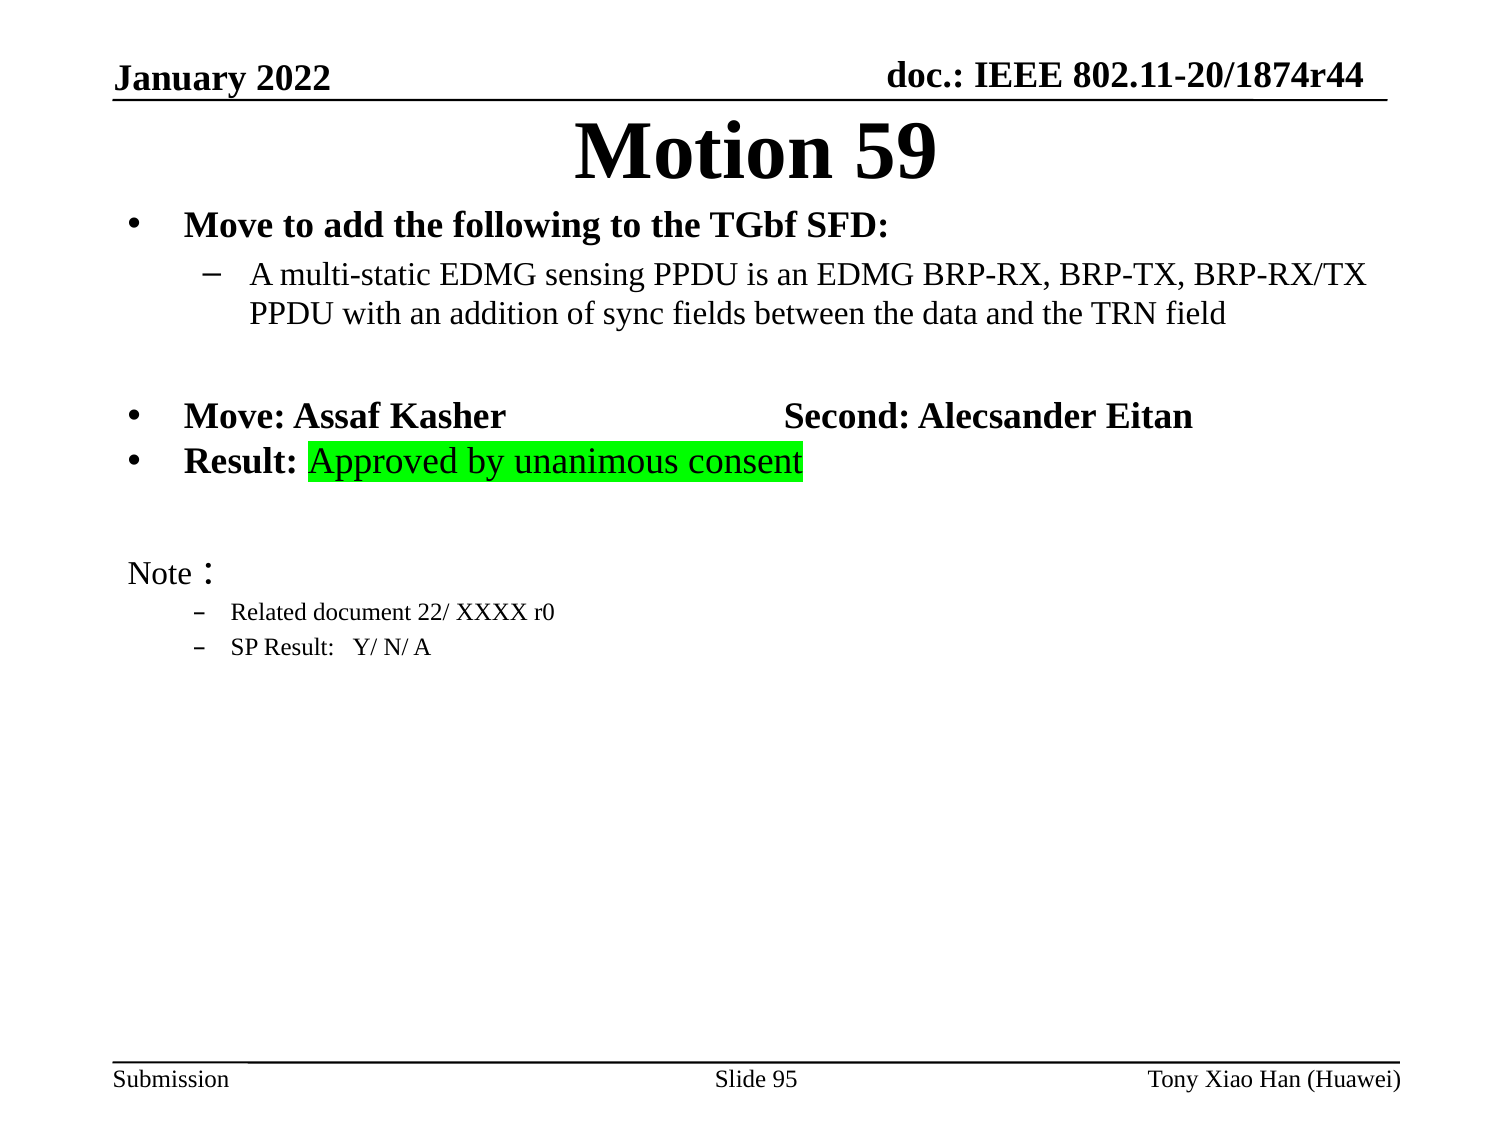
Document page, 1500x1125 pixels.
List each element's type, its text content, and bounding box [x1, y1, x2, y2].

text_box Move to add the following to the TGbf SFD: A multi-static EDMG sensing PPDU is an EDMG BRP-RX, BRP-TX, BRP-RX/TX PPDU with an addition of sync fields between the data and the TRN field Move: Assaf Kasher Second: Alecsander Eitan Result: Approved by unanimous consent Note： Related document 22/ XXXX r0 SP Result: Y/ N/ A [112, 162, 1388, 850]
footer Tony Xiao Han (Huawei) [999, 1061, 1402, 1093]
text_box Motion 59 [118, 87, 1394, 225]
slide_number Slide 95 [712, 1061, 800, 1093]
